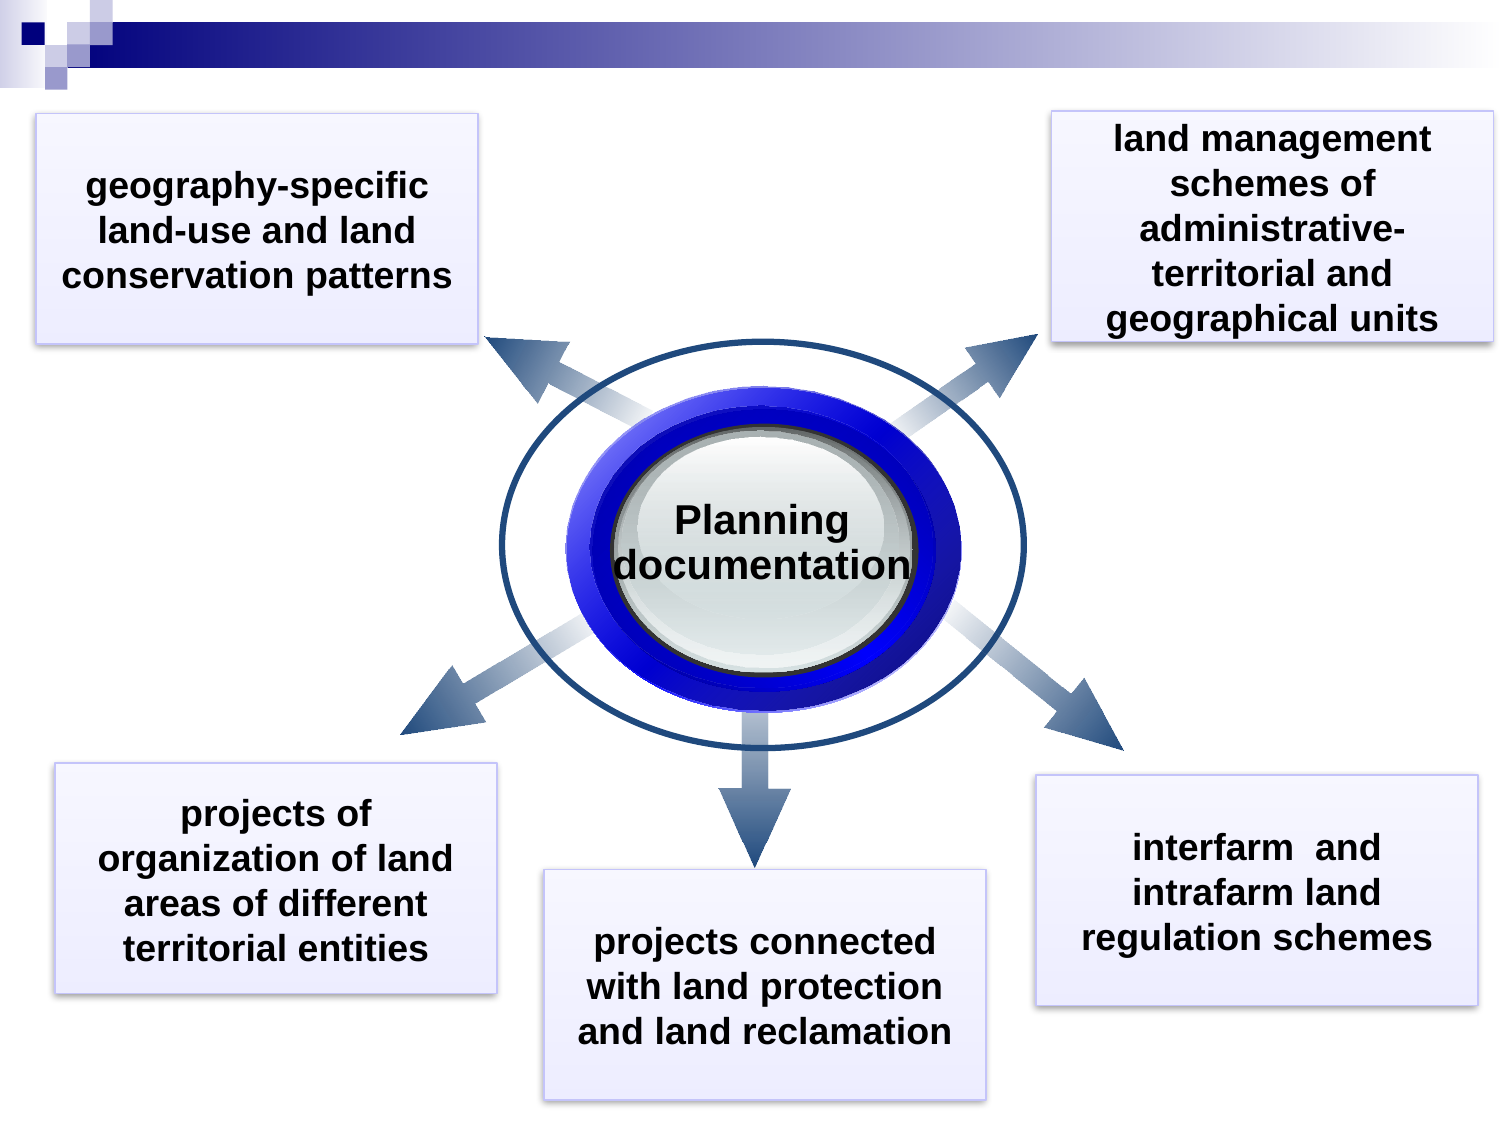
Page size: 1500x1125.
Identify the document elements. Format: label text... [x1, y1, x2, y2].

text_box interfarm and intrafarm land regulation schemes [1035, 774, 1479, 1006]
text_box [1058, 676, 1124, 751]
text_box projects connected with land protection and land reclamation [543, 876, 987, 1101]
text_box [383, 341, 1054, 868]
text_box projects of organization of land areas of different territorial entities [54, 762, 498, 994]
text_box land management schemes of administrative-territorial and geographical units [1051, 110, 1494, 342]
text_box geography-specific land-use and land conservation patterns [35, 113, 479, 345]
